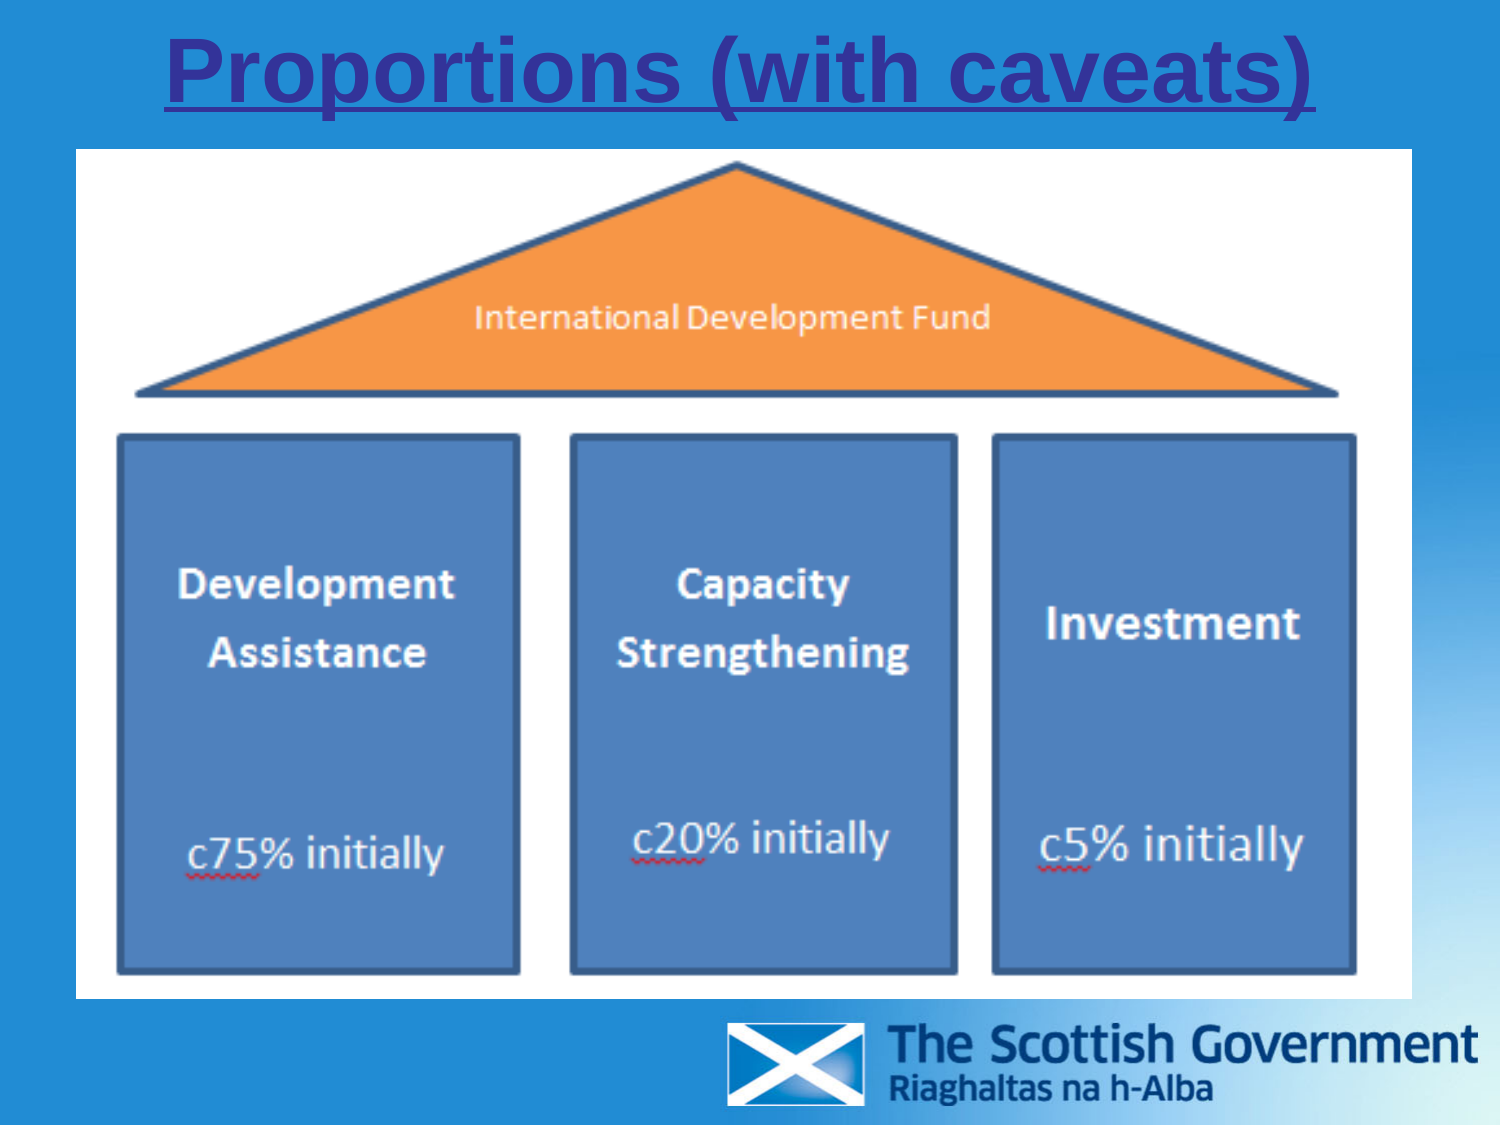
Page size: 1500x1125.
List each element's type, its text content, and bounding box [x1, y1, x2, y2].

picture [0, 0, 1500, 1125]
title Proportions (with caveats) [64, 0, 1415, 160]
